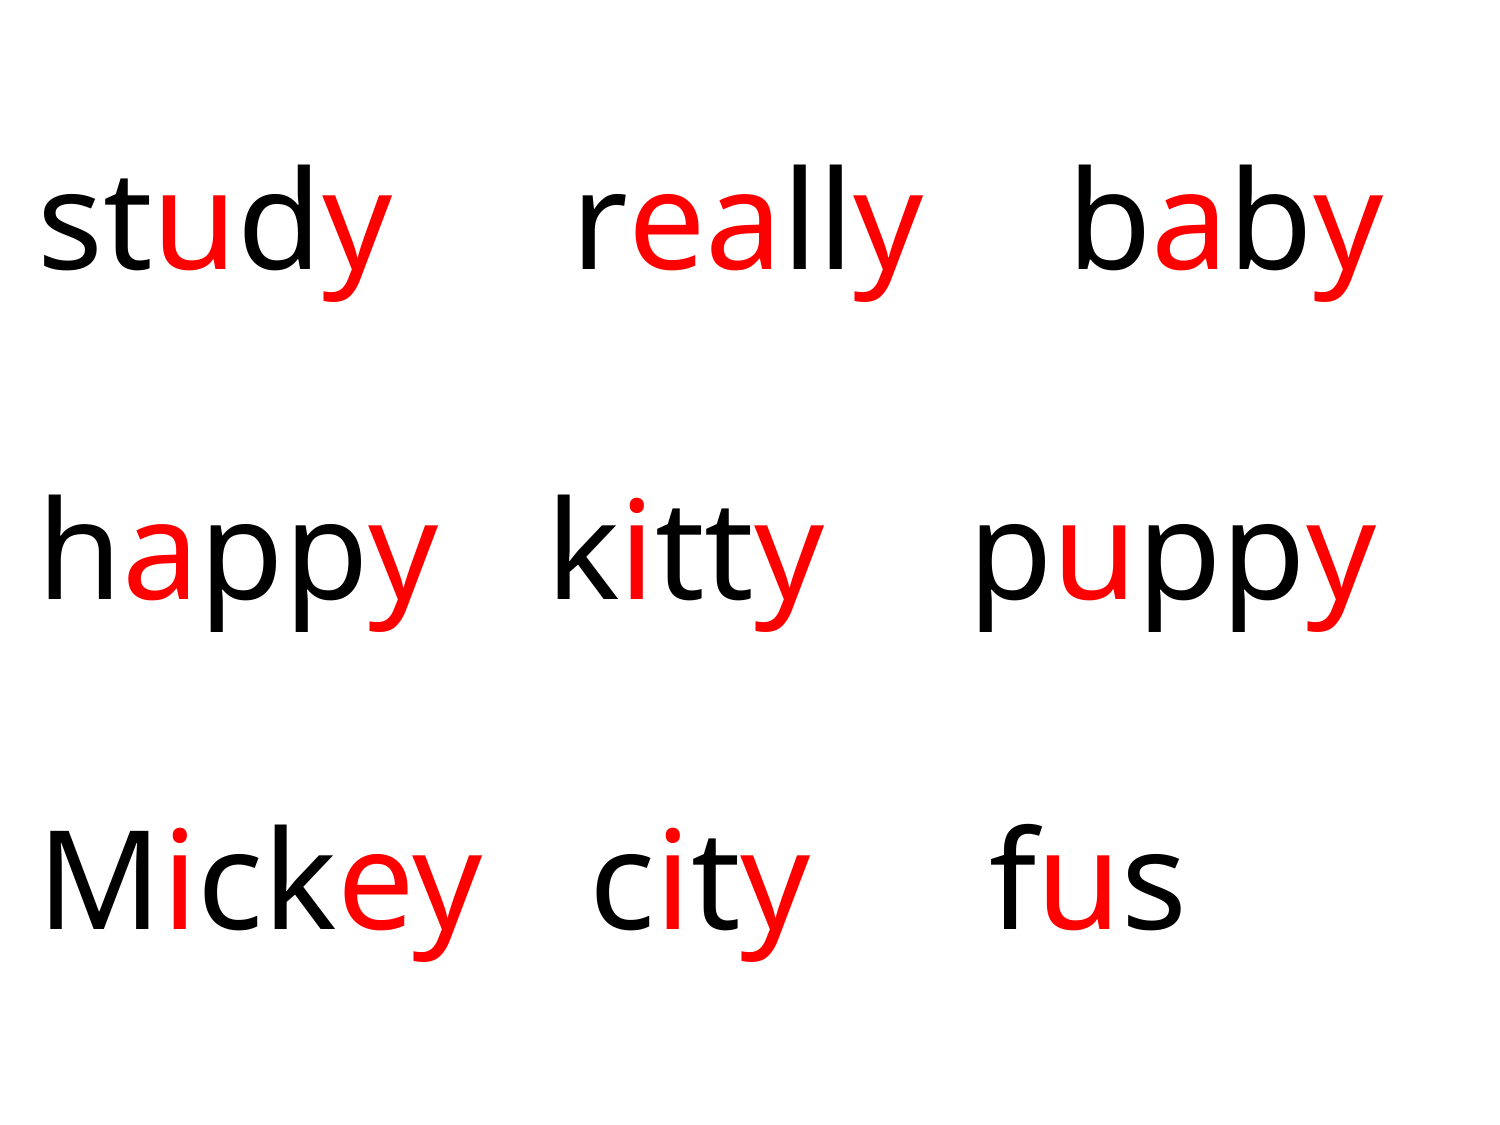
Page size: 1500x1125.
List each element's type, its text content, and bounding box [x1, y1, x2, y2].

text_box study really baby happy kitty puppy Mickey city fus [22, 124, 1474, 965]
